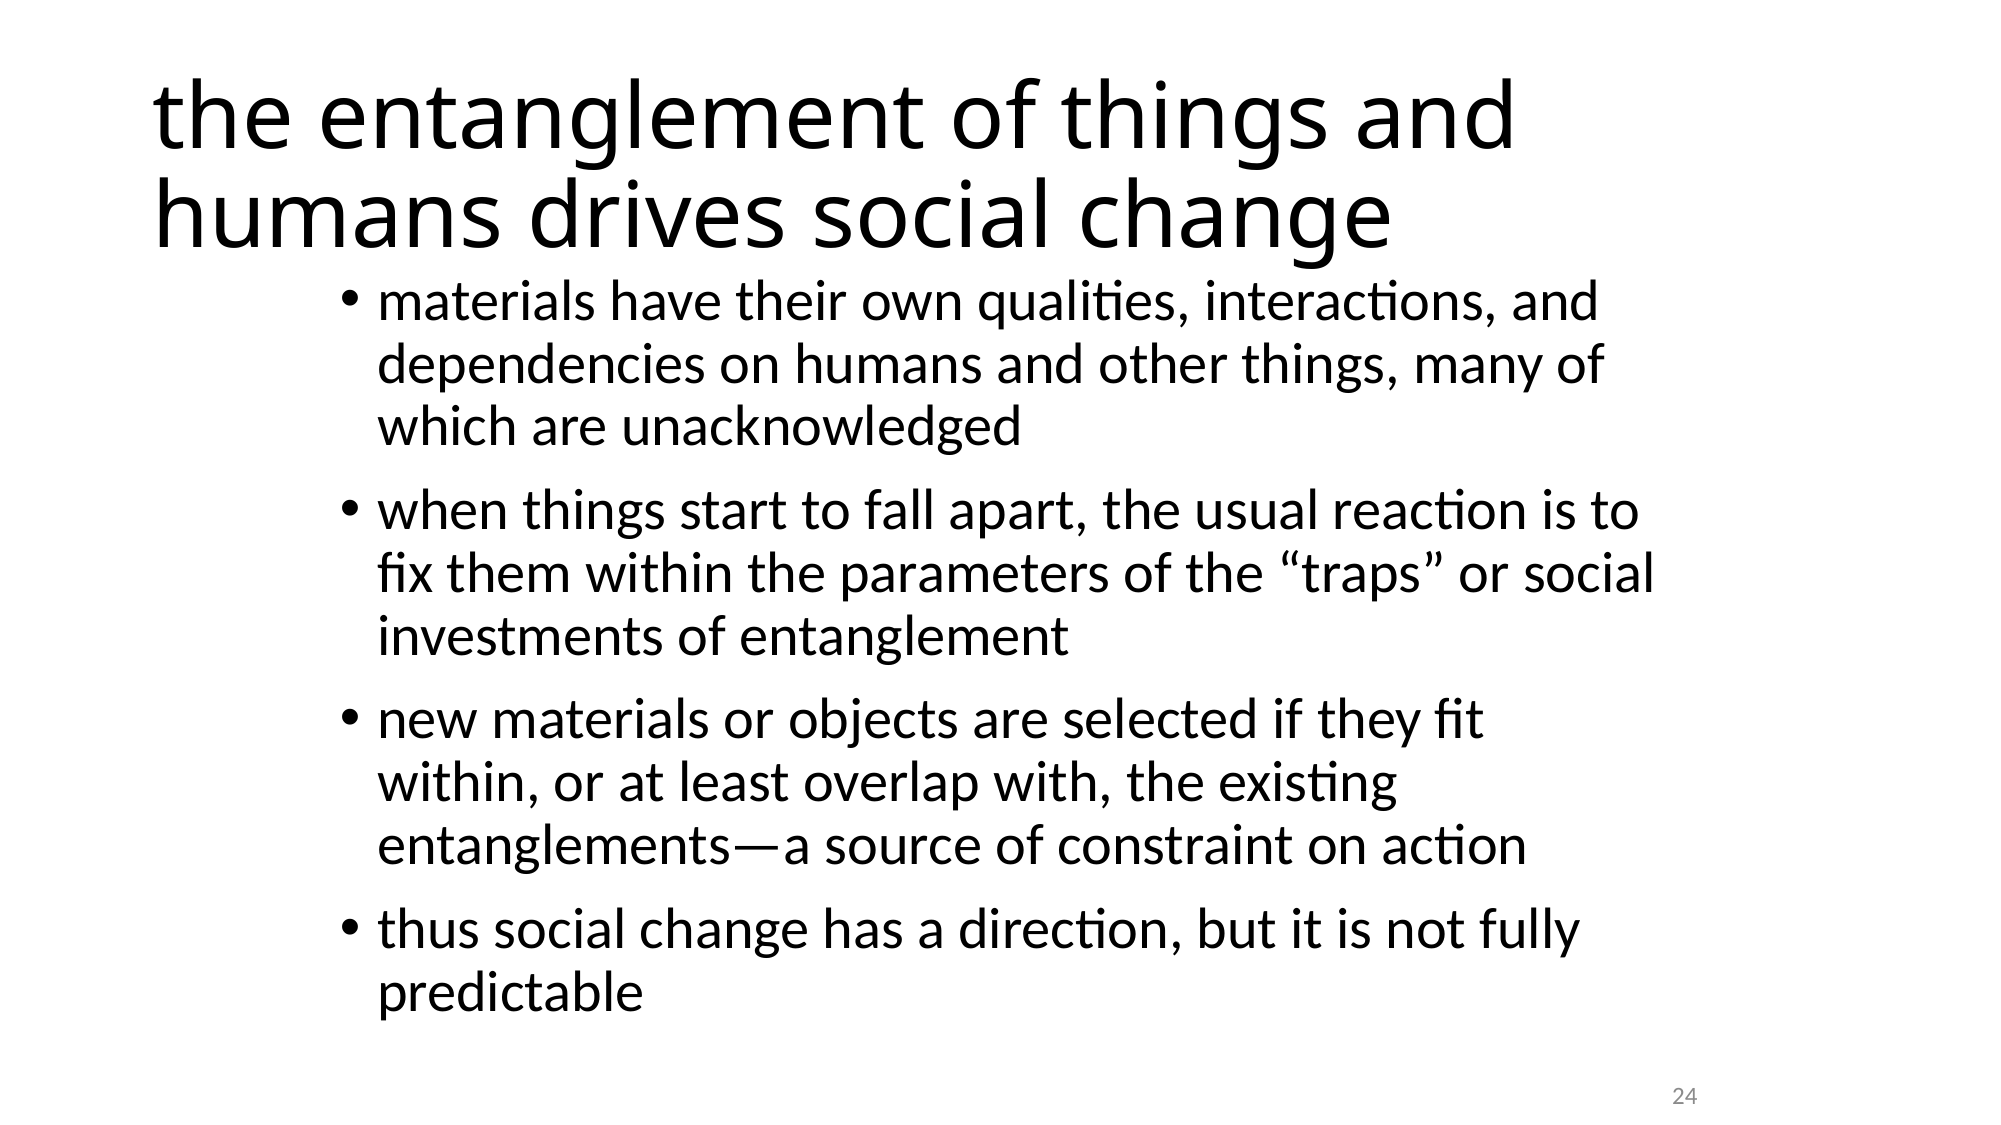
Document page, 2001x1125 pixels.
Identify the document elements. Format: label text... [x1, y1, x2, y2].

slide_number 24 [1362, 1065, 1713, 1125]
title the entanglement of things and humans drives social change [137, 59, 1863, 278]
list materials have their own qualities, interactions, and dependencies on humans and other things, many of which are unacknowledged when things start to fall apart, the usual reaction is to fix them within the parameters of the “traps” or social investments of entanglement new materials or objects are selected if they fit within, or at least overlap with, the existing entanglements—a source of constraint on action thus social change has a direction, but it is not fully predictable [324, 262, 1675, 1125]
